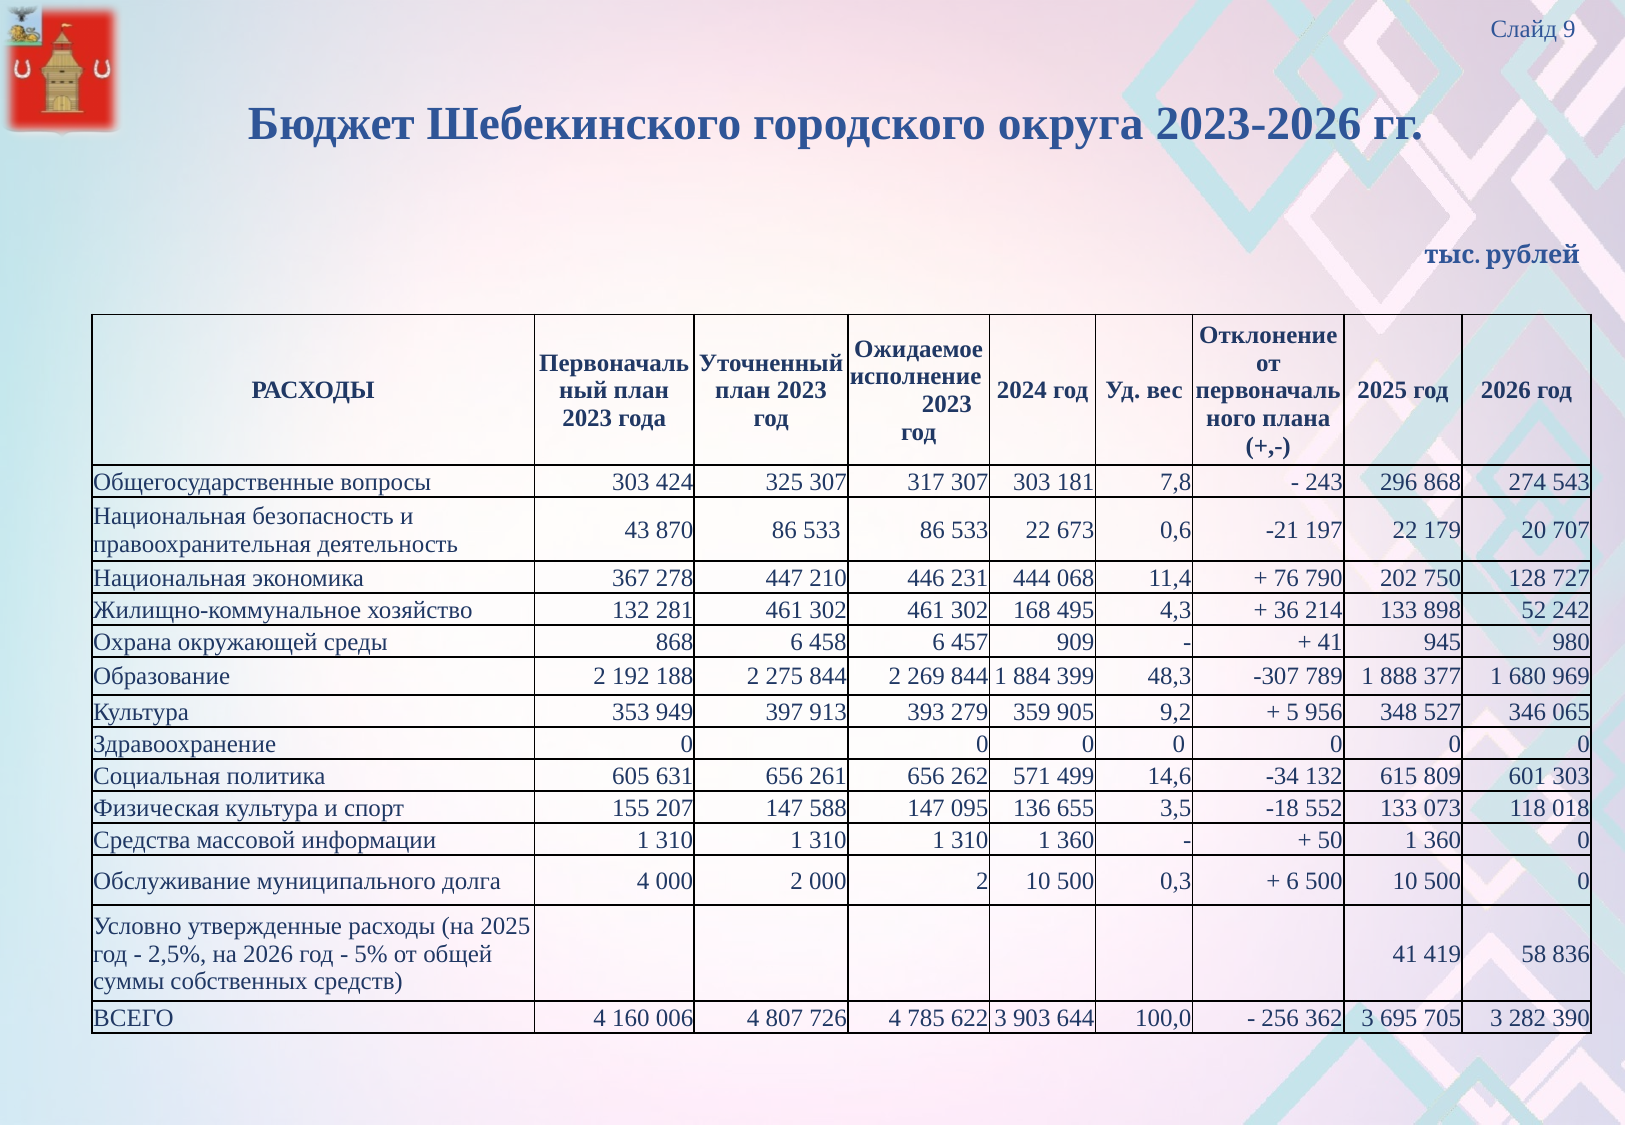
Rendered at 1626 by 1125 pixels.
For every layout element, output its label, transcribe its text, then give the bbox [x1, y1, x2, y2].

table_cell 0 [1463, 856, 1590, 904]
table_cell 58 836 [1463, 906, 1590, 1000]
table_cell 86 533 [849, 498, 989, 560]
table_header Отклонение от первоначального плана (+,-) [1193, 315, 1343, 464]
table_cell - [1096, 824, 1192, 854]
table_cell 2 000 [695, 856, 847, 904]
table_cell 868 [535, 626, 693, 656]
table_cell [535, 906, 693, 1000]
table_cell 909 [990, 626, 1095, 656]
table_cell 397 913 [695, 696, 847, 726]
table_cell - 256 362 [1193, 1002, 1343, 1032]
table_cell + 50 [1193, 824, 1343, 854]
table_cell 133 898 [1345, 594, 1461, 624]
table_cell 2 [849, 856, 989, 904]
table_cell 6 457 [849, 626, 989, 656]
table_cell 132 281 [535, 594, 693, 624]
table_cell 43 870 [535, 498, 693, 560]
table_cell 945 [1345, 626, 1461, 656]
table_cell 22 673 [990, 498, 1095, 560]
table_cell [695, 728, 847, 758]
table_cell + 76 790 [1193, 562, 1343, 592]
table_header 2026 год [1463, 315, 1590, 464]
table_cell 11,4 [1096, 562, 1192, 592]
table_cell [1193, 906, 1343, 1000]
table_header 2024 год [990, 315, 1095, 464]
picture [0, 1, 125, 140]
table_cell 202 750 [1345, 562, 1461, 592]
table_cell 325 307 [695, 466, 847, 496]
table_cell 0 [849, 728, 989, 758]
table_cell 10 500 [1345, 856, 1461, 904]
table_cell 353 949 [535, 696, 693, 726]
table_cell 155 207 [535, 792, 693, 822]
table_cell 303 181 [990, 466, 1095, 496]
table_cell 10 500 [990, 856, 1095, 904]
table_cell Средства массовой информации [93, 824, 534, 854]
table_cell + 5 956 [1193, 696, 1343, 726]
table_cell 1 310 [695, 824, 847, 854]
table_cell [990, 906, 1095, 1000]
table_cell 393 279 [849, 696, 989, 726]
table_cell 48,3 [1096, 658, 1192, 694]
table_cell 136 655 [990, 792, 1095, 822]
table_cell Жилищно-коммунальное хозяйство [93, 594, 534, 624]
table_cell Условно утвержденные расходы (на 2025 год - 2,5%, на 2026 год - 5% от общей суммы собственных средств) [93, 906, 534, 1000]
table_header Уд. вес [1096, 315, 1192, 464]
table_cell 100,0 [1096, 1002, 1192, 1032]
table_cell + 41 [1193, 626, 1343, 656]
table_header 2025 год [1345, 315, 1461, 464]
text_box тыс. рублей [1403, 231, 1602, 282]
table_cell 0 [535, 728, 693, 758]
table_cell 274 543 [1463, 466, 1590, 496]
table_cell 0 [1463, 824, 1590, 854]
table_cell 168 495 [990, 594, 1095, 624]
table_cell 0 [1193, 728, 1343, 758]
table_cell 133 073 [1345, 792, 1461, 822]
table_cell 147 588 [695, 792, 847, 822]
table_cell + 36 214 [1193, 594, 1343, 624]
table_cell 7,8 [1096, 466, 1192, 496]
table_cell 3 695 705 [1345, 1002, 1461, 1032]
table_cell 4 000 [535, 856, 693, 904]
table_header Уточненный план 2023 год [695, 315, 847, 464]
table_cell [849, 906, 989, 1000]
table_cell 461 302 [849, 594, 989, 624]
table_cell 9,2 [1096, 696, 1192, 726]
table_cell Образование [93, 658, 534, 694]
table_cell 0 [990, 728, 1095, 758]
table_cell 0,3 [1096, 856, 1192, 904]
table_cell 1 884 399 [990, 658, 1095, 694]
table_cell 605 631 [535, 760, 693, 790]
table_cell 446 231 [849, 562, 989, 592]
text_box Слайд 9 [1452, 5, 1620, 50]
table_cell [1096, 906, 1192, 1000]
table_cell 4 807 726 [695, 1002, 847, 1032]
table_cell 1 360 [990, 824, 1095, 854]
table_header Ожидаемое исполнение 2023 год [849, 315, 989, 464]
table_cell 296 868 [1345, 466, 1461, 496]
table_cell 1 310 [535, 824, 693, 854]
table_cell 20 707 [1463, 498, 1590, 560]
table_cell - 243 [1193, 466, 1343, 496]
table_header РАСХОДЫ [93, 315, 534, 464]
table_cell 303 424 [535, 466, 693, 496]
table_cell 22 179 [1345, 498, 1461, 560]
table_cell 359 905 [990, 696, 1095, 726]
table_cell 14,6 [1096, 760, 1192, 790]
table_cell [695, 906, 847, 1000]
table_cell -307 789 [1193, 658, 1343, 694]
table_cell 128 727 [1463, 562, 1590, 592]
table_cell 2 275 844 [695, 658, 847, 694]
table_cell 0 [1096, 728, 1192, 758]
table_cell 656 261 [695, 760, 847, 790]
table_cell 4 160 006 [535, 1002, 693, 1032]
table_cell Культура [93, 696, 534, 726]
table_cell 980 [1463, 626, 1590, 656]
table_cell 147 095 [849, 792, 989, 822]
table_header Первоначальный план 2023 года [535, 315, 693, 464]
table_cell 601 303 [1463, 760, 1590, 790]
table_cell -18 552 [1193, 792, 1343, 822]
table_cell 447 210 [695, 562, 847, 592]
table_cell 3,5 [1096, 792, 1192, 822]
table_cell Физическая культура и спорт [93, 792, 534, 822]
table_cell -21 197 [1193, 498, 1343, 560]
table_cell Здравоохранение [93, 728, 534, 758]
table_cell 615 809 [1345, 760, 1461, 790]
table_cell 1 680 969 [1463, 658, 1590, 694]
table_cell 461 302 [695, 594, 847, 624]
table_cell ВСЕГО [93, 1002, 534, 1032]
table_cell 317 307 [849, 466, 989, 496]
table_cell 6 458 [695, 626, 847, 656]
table_cell Общегосударственные вопросы [93, 466, 534, 496]
table_cell 4,3 [1096, 594, 1192, 624]
table_cell + 6 500 [1193, 856, 1343, 904]
table_cell Обслуживание муниципального долга [93, 856, 534, 904]
table_cell 2 269 844 [849, 658, 989, 694]
table_cell 571 499 [990, 760, 1095, 790]
table_cell -34 132 [1193, 760, 1343, 790]
table_cell 41 419 [1345, 906, 1461, 1000]
table_cell 1 310 [849, 824, 989, 854]
table_cell Национальная безопасность и правоохранительная деятельность [93, 498, 534, 560]
table_cell - [1096, 626, 1192, 656]
table_cell Охрана окружающей среды [93, 626, 534, 656]
table_cell 0,6 [1096, 498, 1192, 560]
table_cell 0 [1463, 728, 1590, 758]
table_cell 3 903 644 [990, 1002, 1095, 1032]
table_cell Социальная политика [93, 760, 534, 790]
table_cell Национальная экономика [93, 562, 534, 592]
table_cell 3 282 390 [1463, 1002, 1590, 1032]
table_cell 118 018 [1463, 792, 1590, 822]
table_cell 86 533 [695, 498, 847, 560]
title Бюджет Шебекинского городского округа 2023-2026 гг. [198, 32, 1474, 209]
table_cell 1 888 377 [1345, 658, 1461, 694]
table_cell 444 068 [990, 562, 1095, 592]
table_cell 367 278 [535, 562, 693, 592]
table_cell 1 360 [1345, 824, 1461, 854]
table_cell 2 192 188 [535, 658, 693, 694]
table_cell 346 065 [1463, 696, 1590, 726]
table_cell 4 785 622 [849, 1002, 989, 1032]
table_cell 348 527 [1345, 696, 1461, 726]
table_cell 656 262 [849, 760, 989, 790]
table_cell 52 242 [1463, 594, 1590, 624]
table_cell 0 [1345, 728, 1461, 758]
